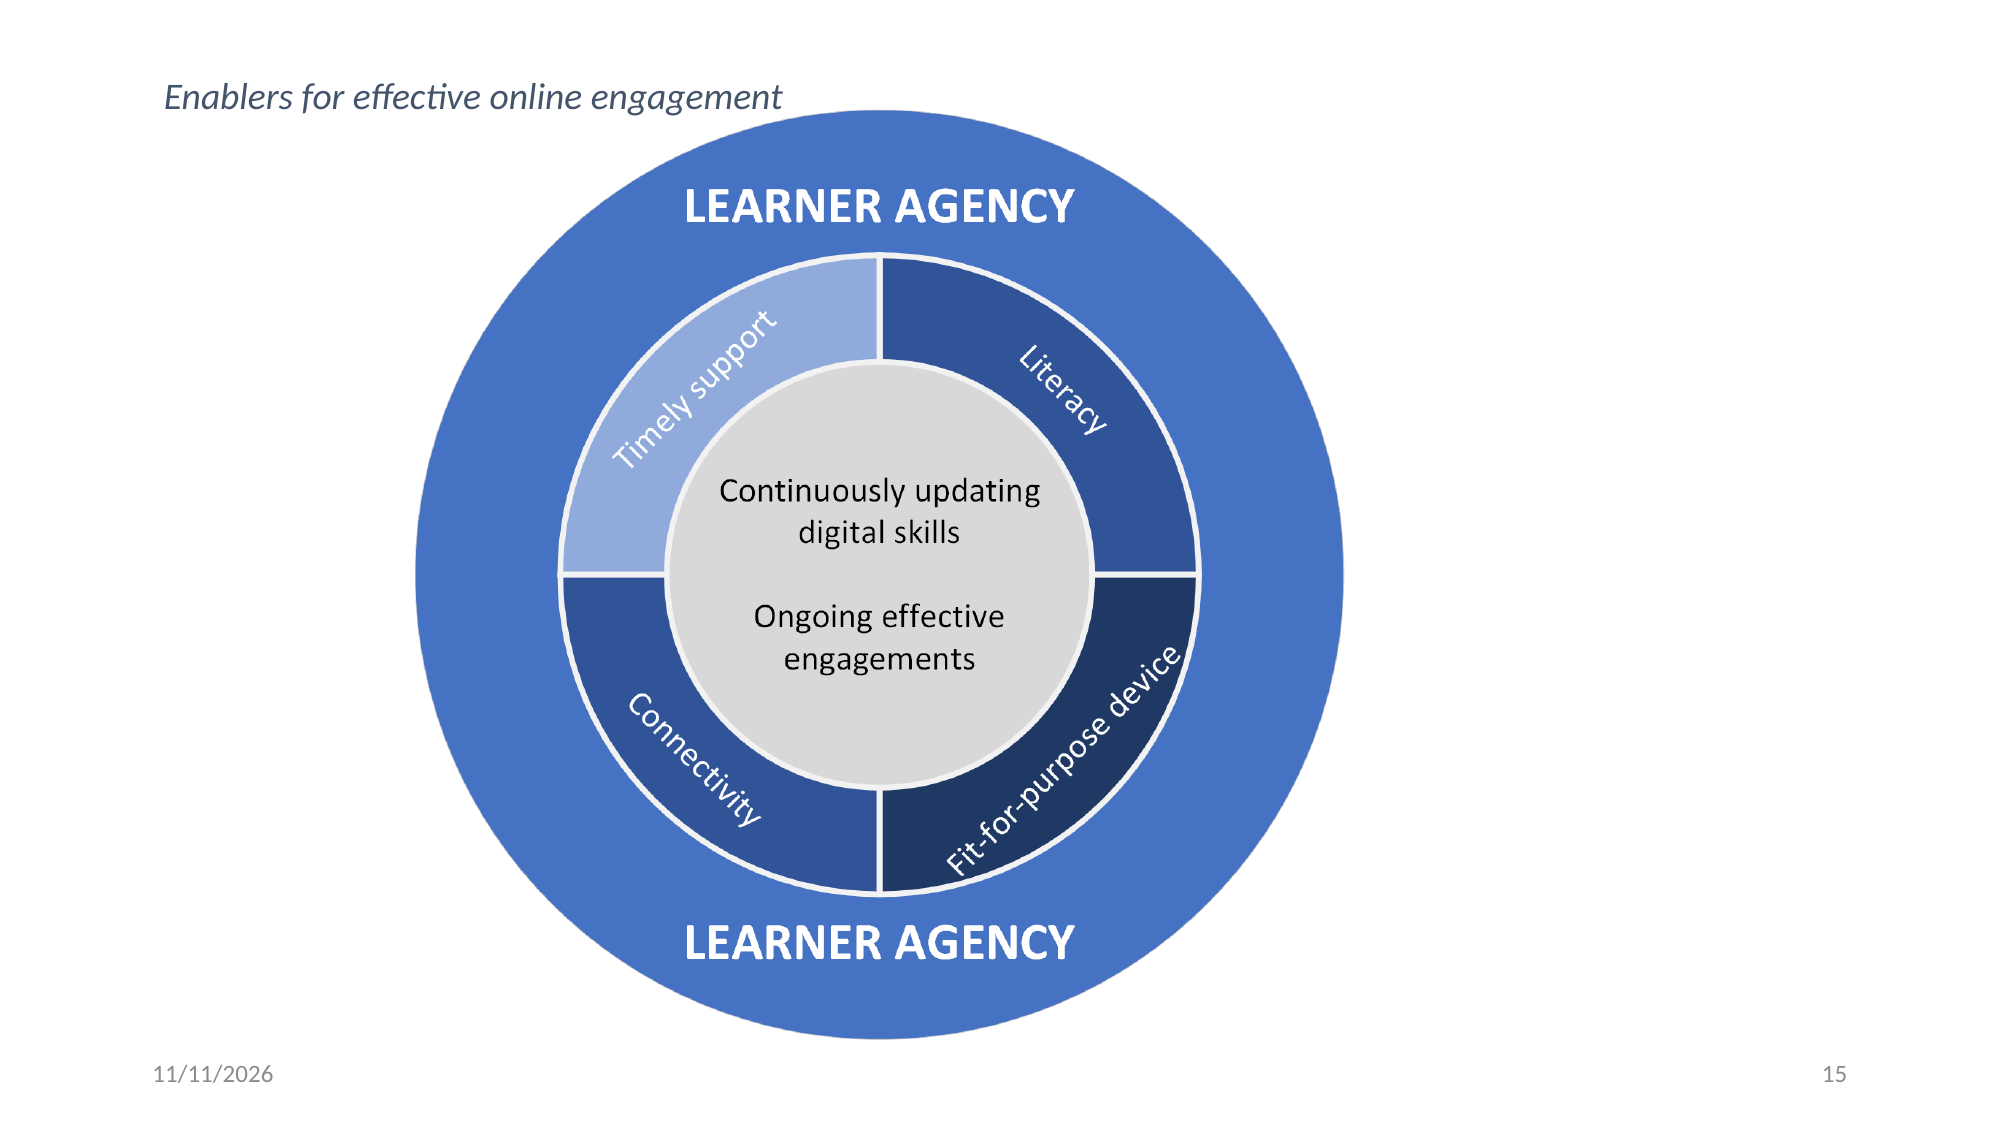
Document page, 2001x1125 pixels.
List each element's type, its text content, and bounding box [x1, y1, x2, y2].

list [399, 94, 1359, 1055]
slide_number 15 [1412, 1042, 1863, 1103]
text_box Enablers for effective online engagement [148, 64, 1149, 125]
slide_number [137, 1042, 588, 1103]
